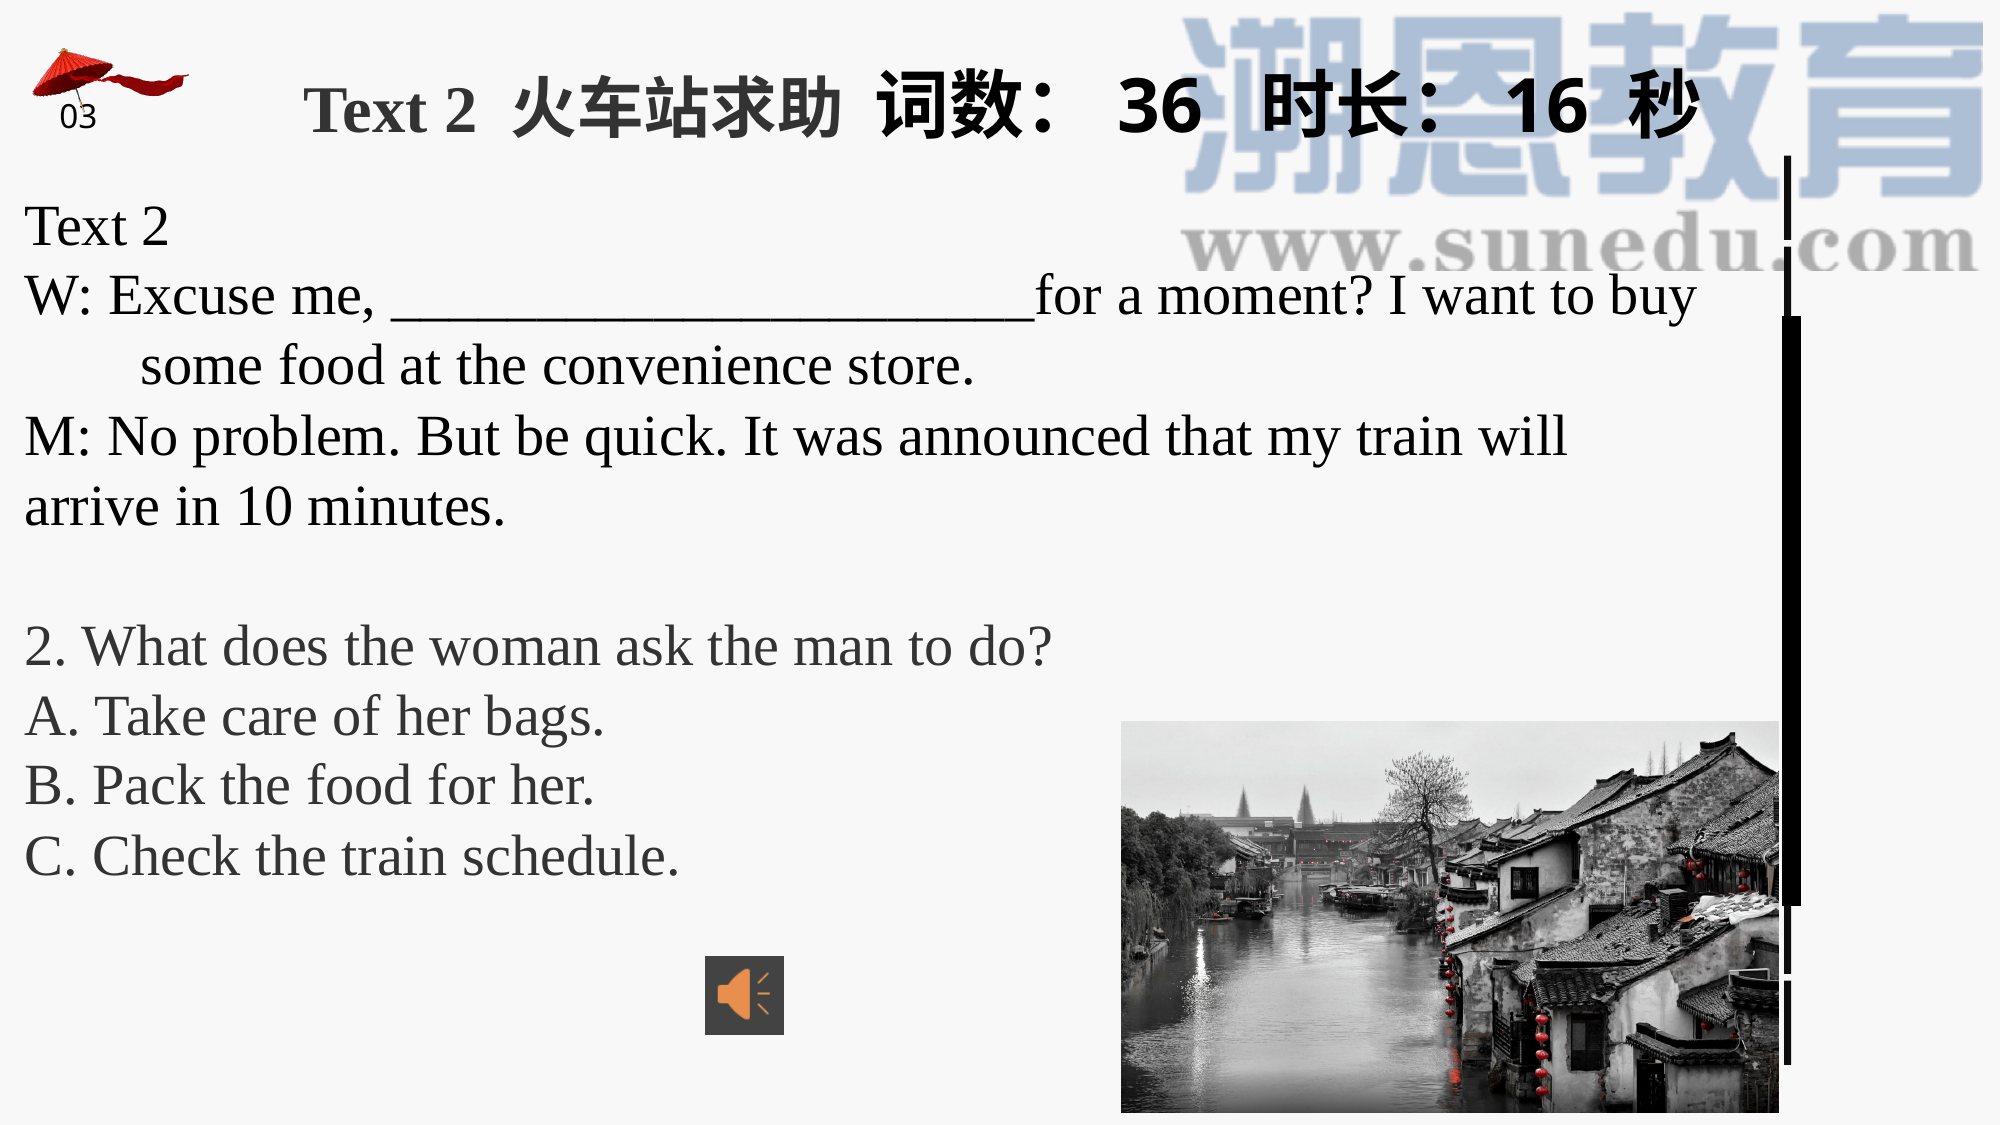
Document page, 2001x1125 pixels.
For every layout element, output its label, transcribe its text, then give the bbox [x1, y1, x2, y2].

picture [1178, 10, 1983, 271]
text_box Text 2 W: Excuse me, ______________________for a moment? I want to buy some food at the convenience store. M: No problem. But be quick. It was announced that my train will arrive in 10 minutes. 2. What does the woman ask the man to do? A. Take care of her bags. B. Pack the food for her. C. Check the train schedule. [9, 179, 1722, 1125]
picture [1121, 721, 1779, 1113]
text_box Text 2 火车站求助 词数：36 时长：16 秒 [288, 50, 1927, 266]
text_box —————————— [1722, 266, 1863, 1086]
picture [703, 955, 786, 1037]
picture [26, 27, 201, 128]
